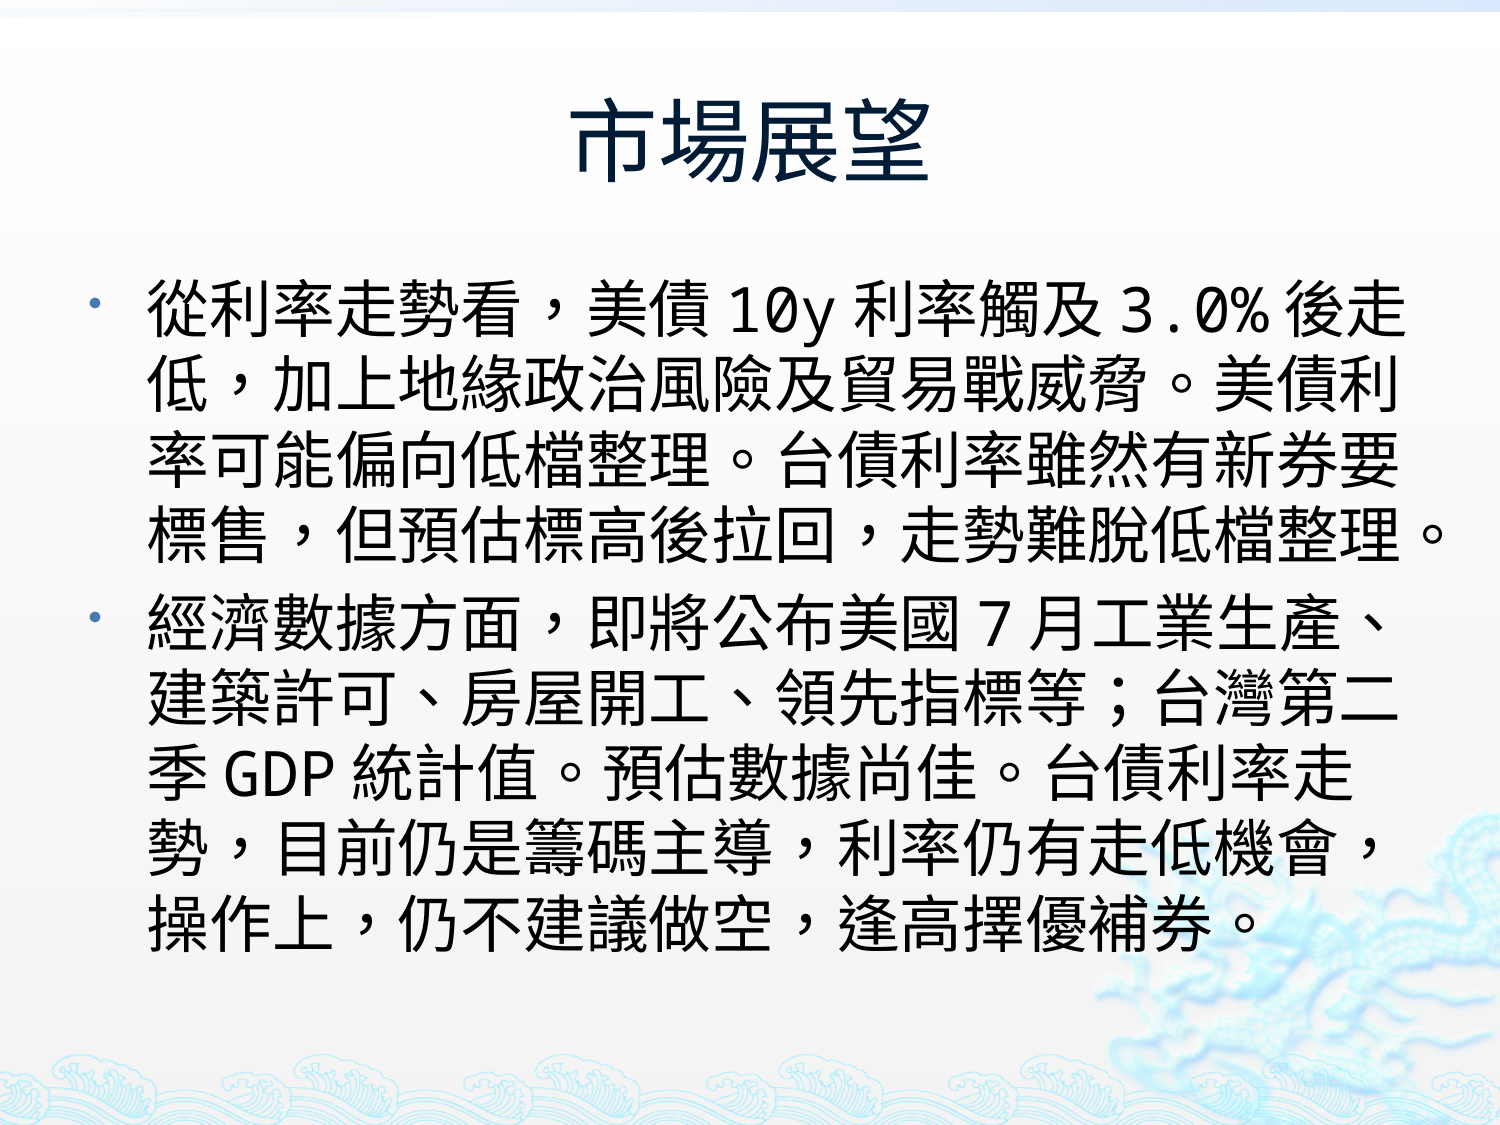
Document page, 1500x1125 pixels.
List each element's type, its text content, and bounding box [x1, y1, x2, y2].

title 市場展望 [75, 45, 1425, 233]
list 從利率走勢看，美債10y利率觸及3.0%後走低，加上地緣政治風險及貿易戰威脅。美債利率可能偏向低檔整理。台債利率雖然有新券要標售，但預估標高後拉回，走勢難脫低檔整理。 經濟數據方面，即將公布美國7月工業生產、建築許可、房屋開工、領先指標等；台灣第二季GDP統計值。預估數據尚佳。台債利率走勢，目前仍是籌碼主導，利率仍有走低機會，操作上，仍不建議做空，逢高擇優補券。 [75, 262, 1425, 1005]
